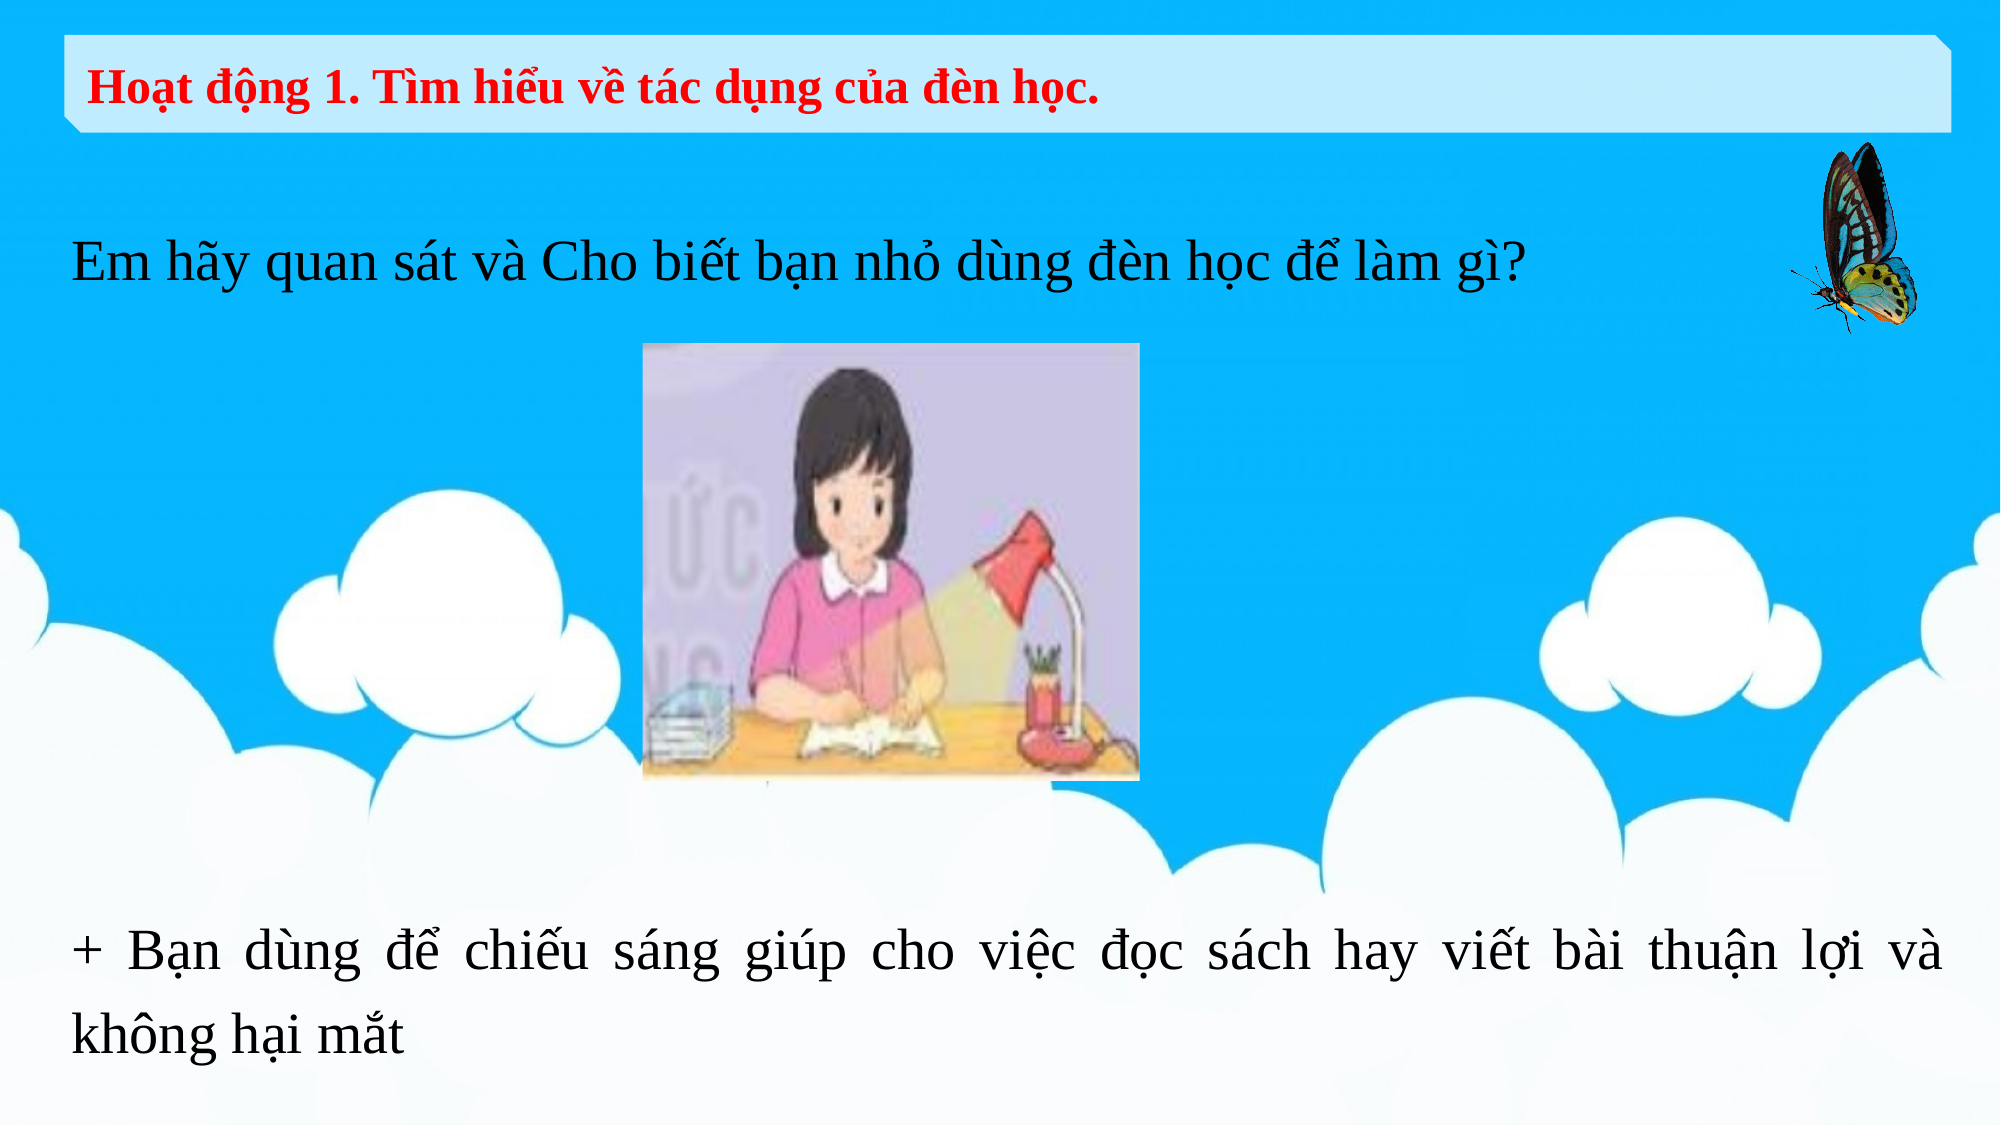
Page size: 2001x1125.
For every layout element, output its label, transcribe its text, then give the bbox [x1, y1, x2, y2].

picture [0, 344, 2001, 1125]
picture [1538, 514, 1823, 720]
picture [1907, 289, 1916, 312]
picture [1818, 143, 1909, 324]
text_box + Bạn dùng để chiếu sáng giúp cho việc đọc sách hay viết bài thuận lợi và không hại mắt [56, 889, 1960, 1073]
text_box Hoạt động 1. Tìm hiểu về tác dụng của đèn học. [63, 33, 1953, 134]
text_box Em hãy quan sát và Cho biết bạn nhỏ dùng đèn học để làm gì? [56, 200, 1682, 300]
